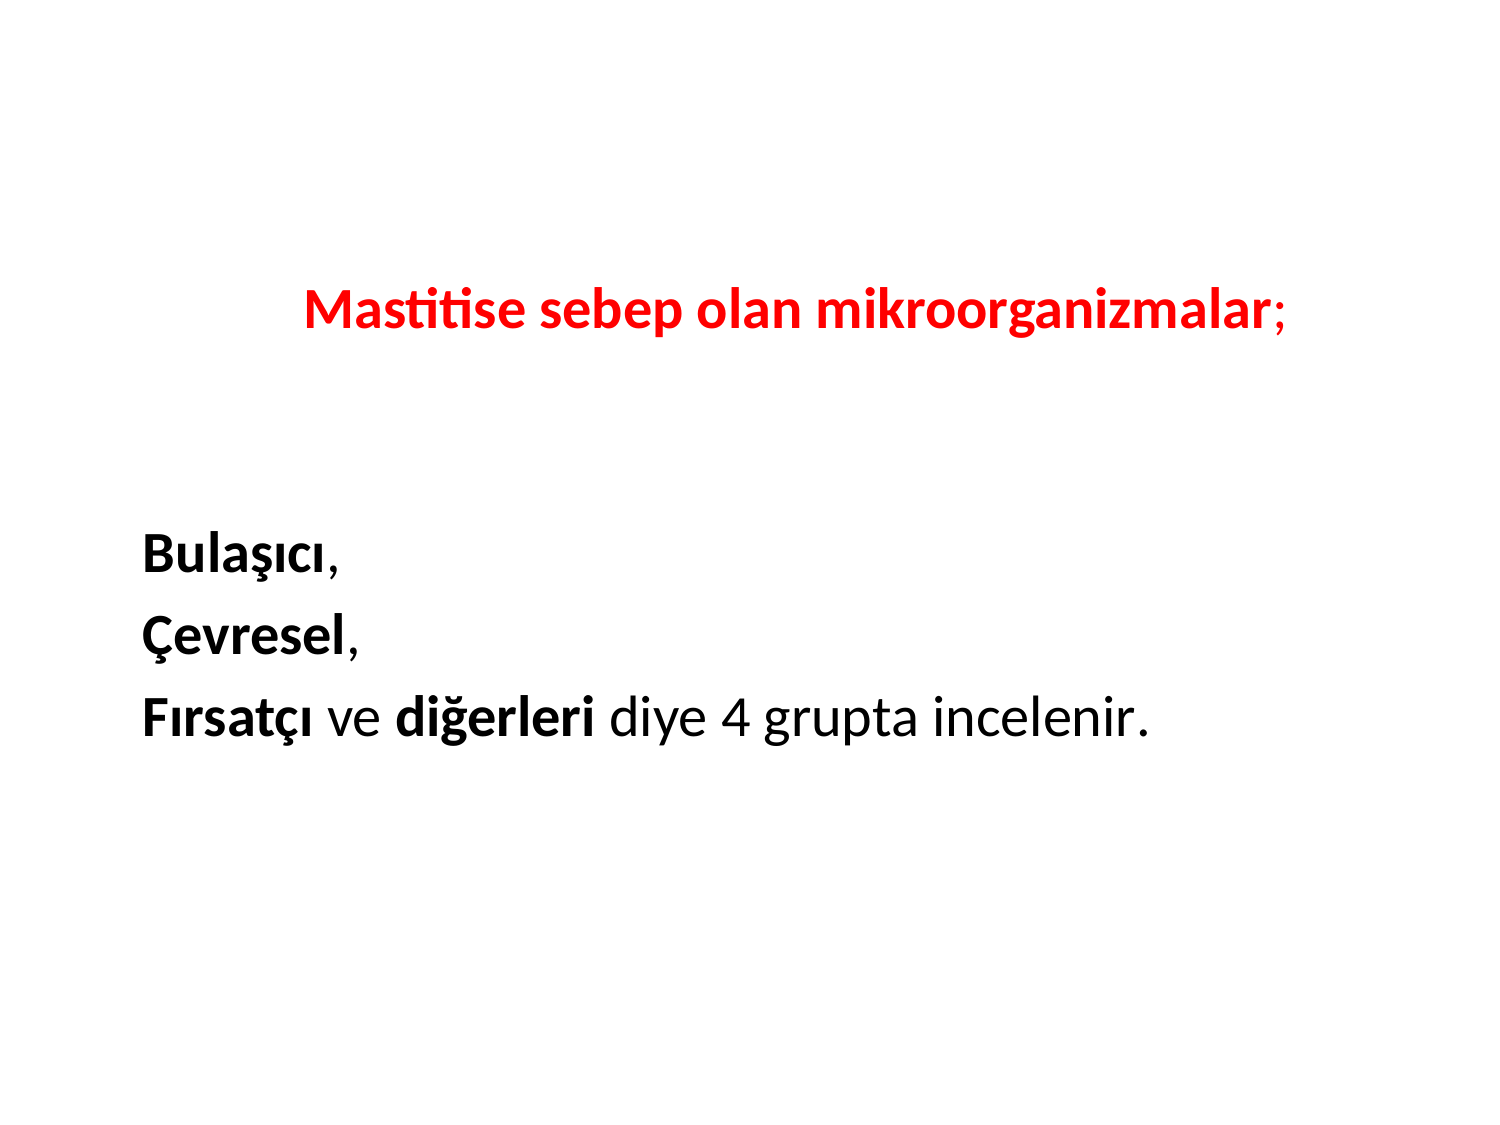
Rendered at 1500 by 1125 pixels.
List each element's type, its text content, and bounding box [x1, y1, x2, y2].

list Mastitise sebep olan mikroorganizmalar; Bulaşıcı, Çevresel, Fırsatçı ve diğerleri diye 4 grupta incelenir. [75, 262, 1425, 1005]
